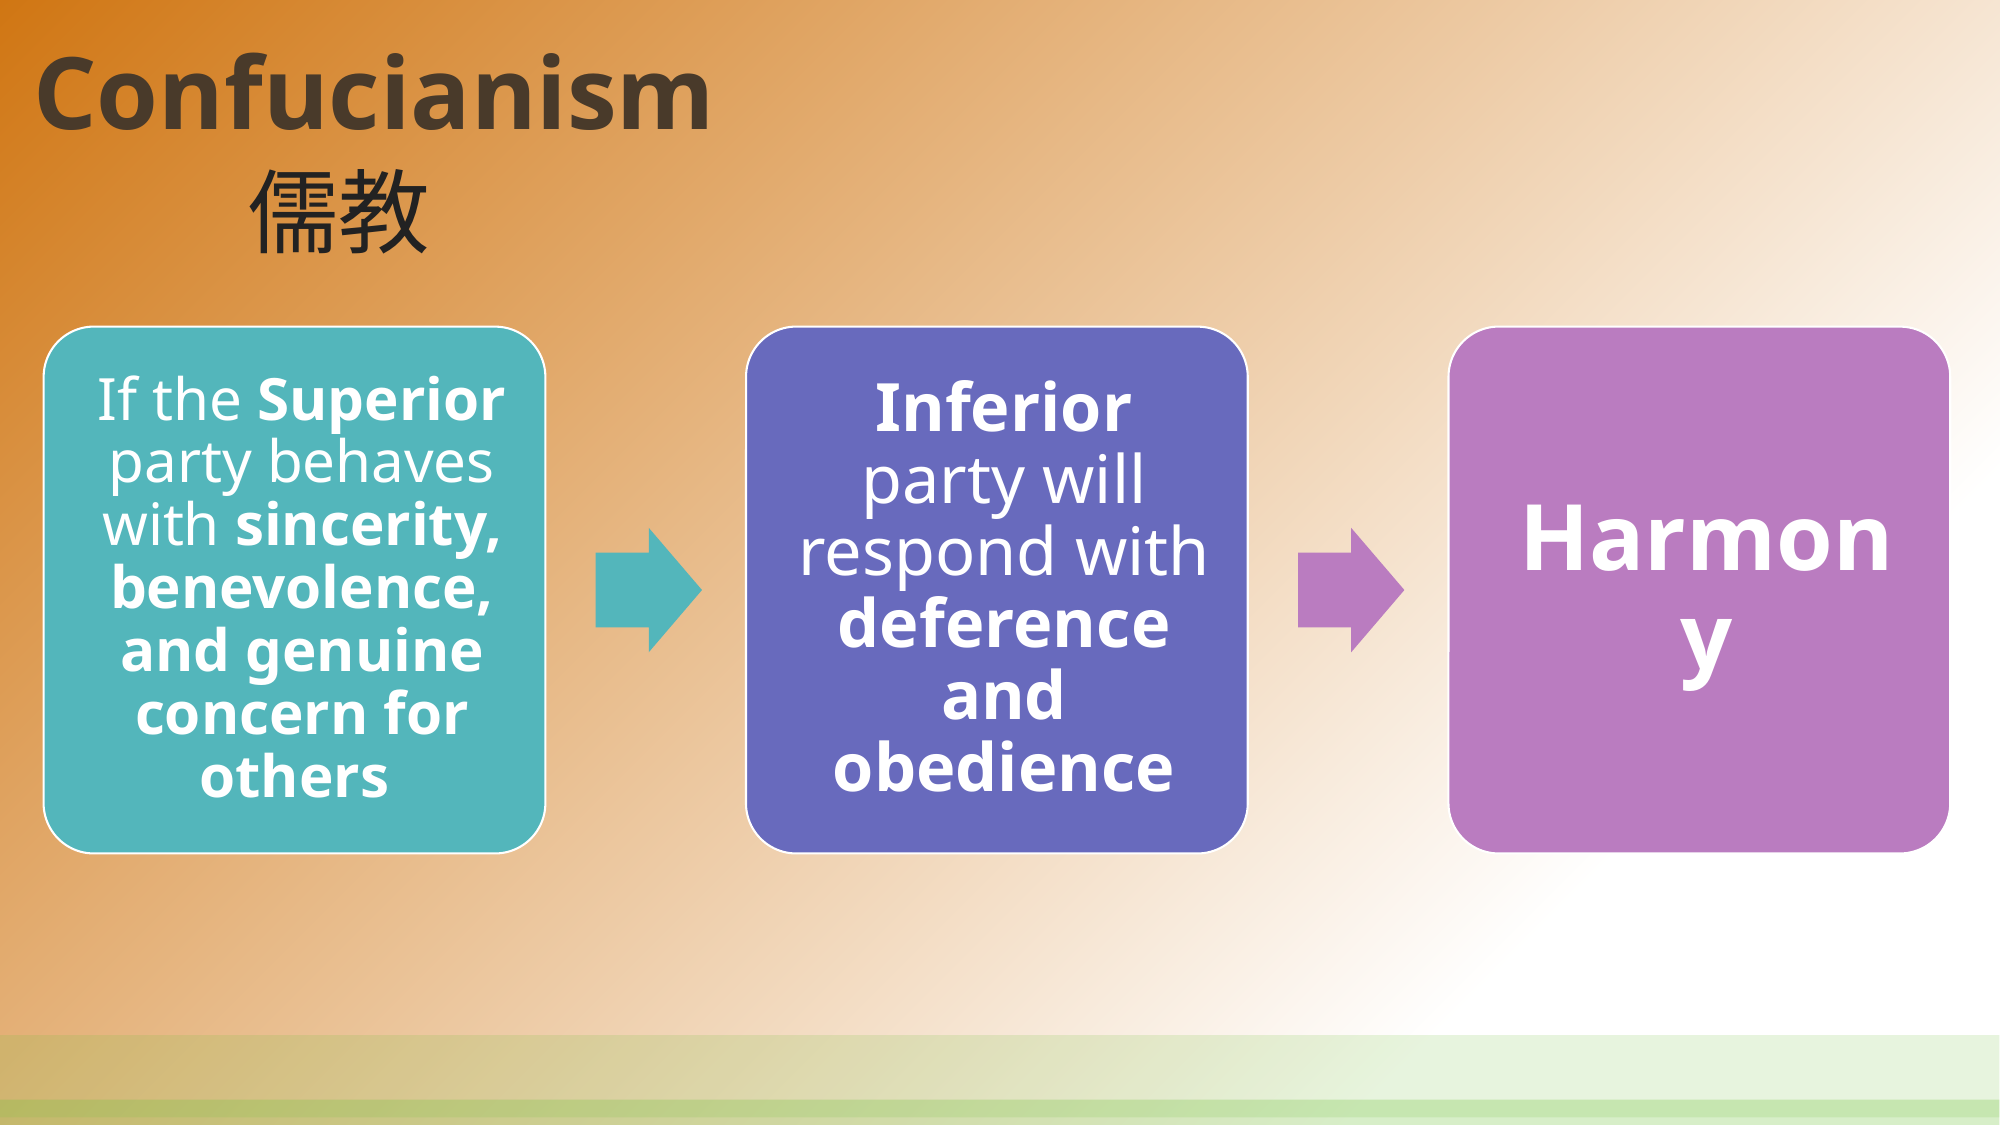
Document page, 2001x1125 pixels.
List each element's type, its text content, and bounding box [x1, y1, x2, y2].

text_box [41, 326, 1952, 854]
title Confucianism [18, 0, 738, 159]
text_box 儒教 [232, 147, 465, 273]
